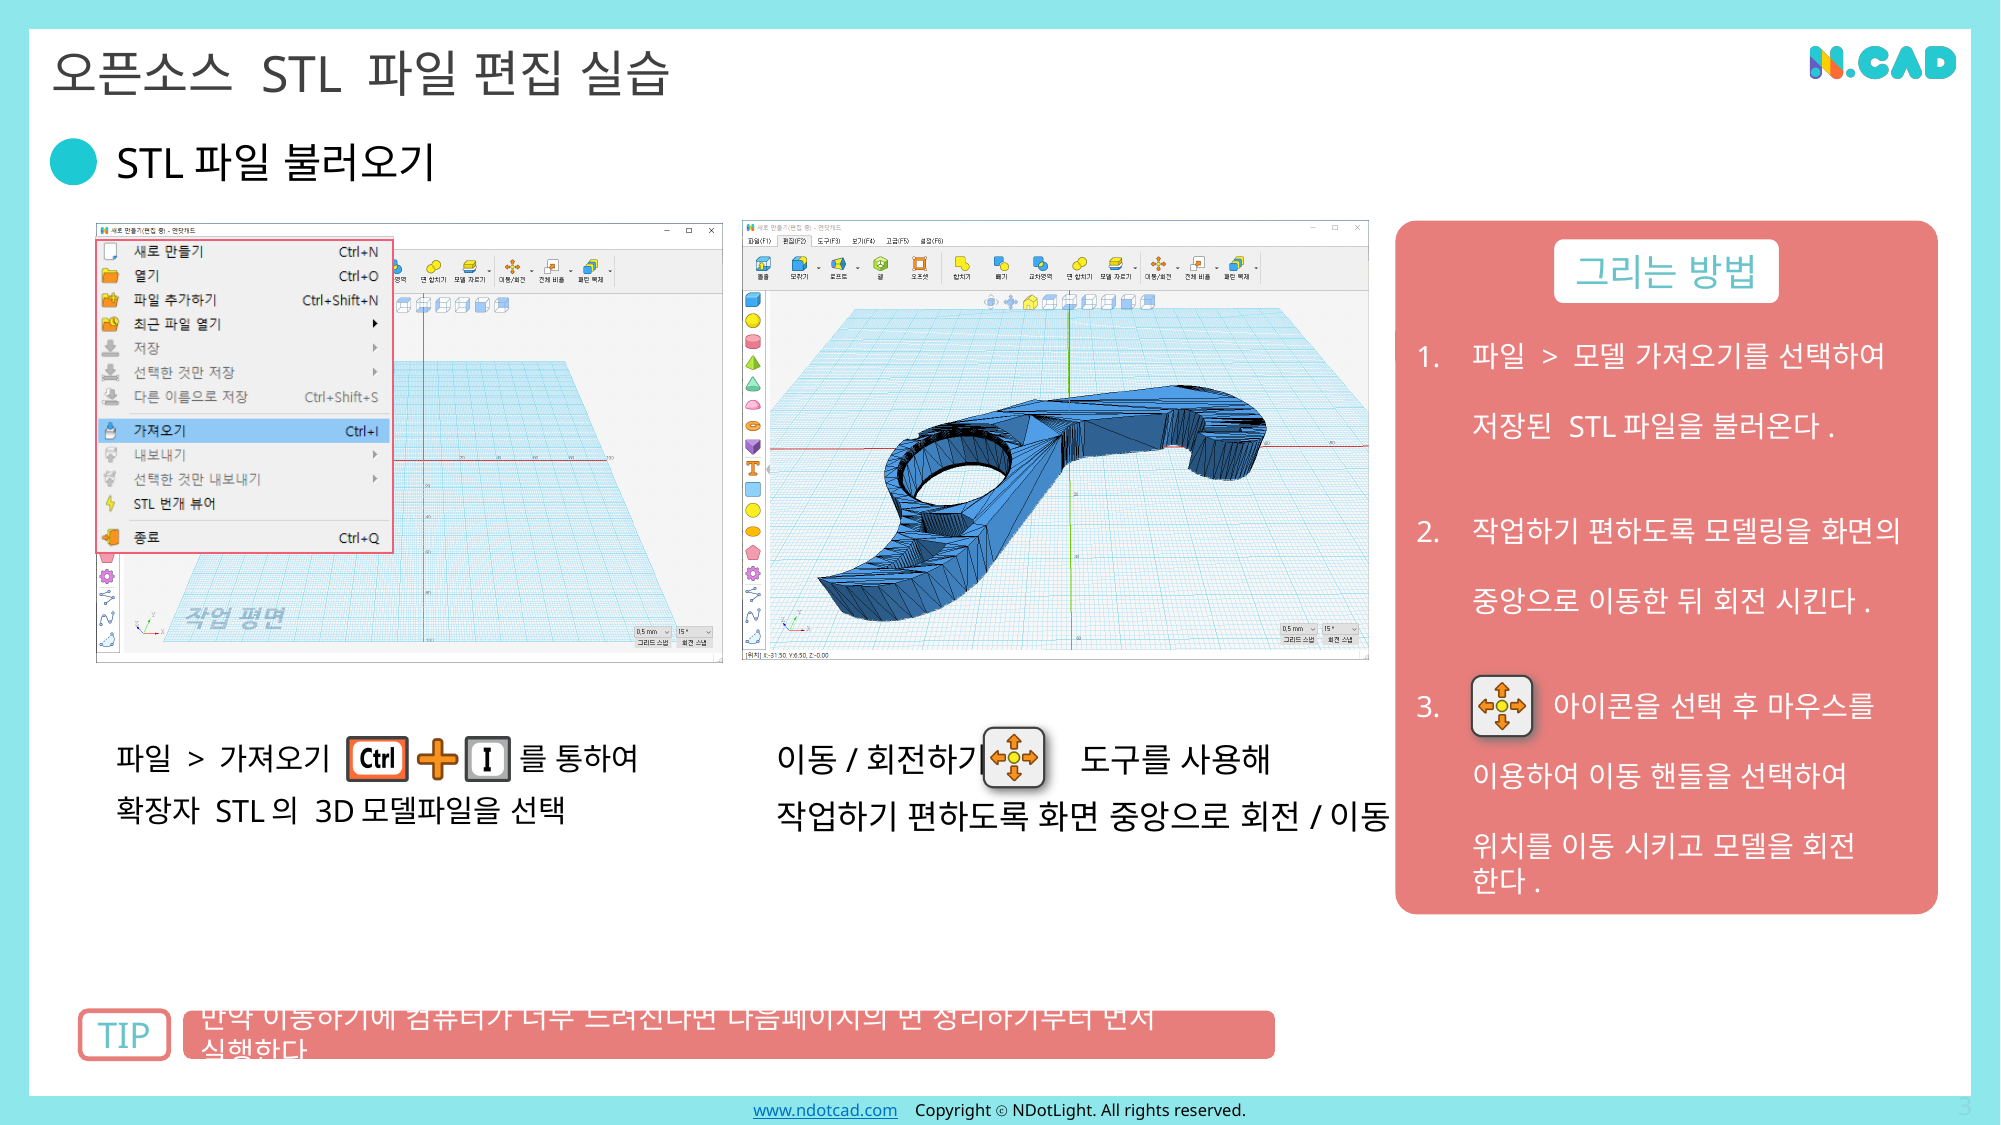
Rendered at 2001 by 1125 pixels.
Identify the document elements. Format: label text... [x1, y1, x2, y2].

text_box 파일 > 모델 가져오기를 선택하여 저장된 STL파일을 불러온다. 작업하기 편하도록 모델링을 화면의 중앙으로 이동한 뒤 회전 시킨다. 아이콘을 선택 후 마우스를 이용하여 이동 핸들을 선택하여 위치를 이동 시키고 모델을 회전 한다. [1394, 323, 1939, 916]
picture [742, 220, 1369, 660]
subtitle STL파일 불러오기 [101, 122, 859, 207]
text_box 만약 이동하기에 컴퓨터가 너무 느려진다면 다음페이지의 면 정리하기부터 먼저 실행한다. [182, 1009, 1276, 1060]
picture [1809, 46, 1957, 81]
picture [1459, 663, 1551, 755]
text_box TIP [79, 1009, 170, 1060]
text_box 그리는 방법 [1550, 235, 1783, 307]
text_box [101, 736, 691, 863]
picture [95, 223, 723, 663]
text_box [761, 715, 1459, 863]
title 오픈소스 STL 파일 편집 실습 [36, 35, 1153, 119]
slide_number 3 [1757, 1089, 1988, 1125]
text_box [1394, 219, 1939, 340]
